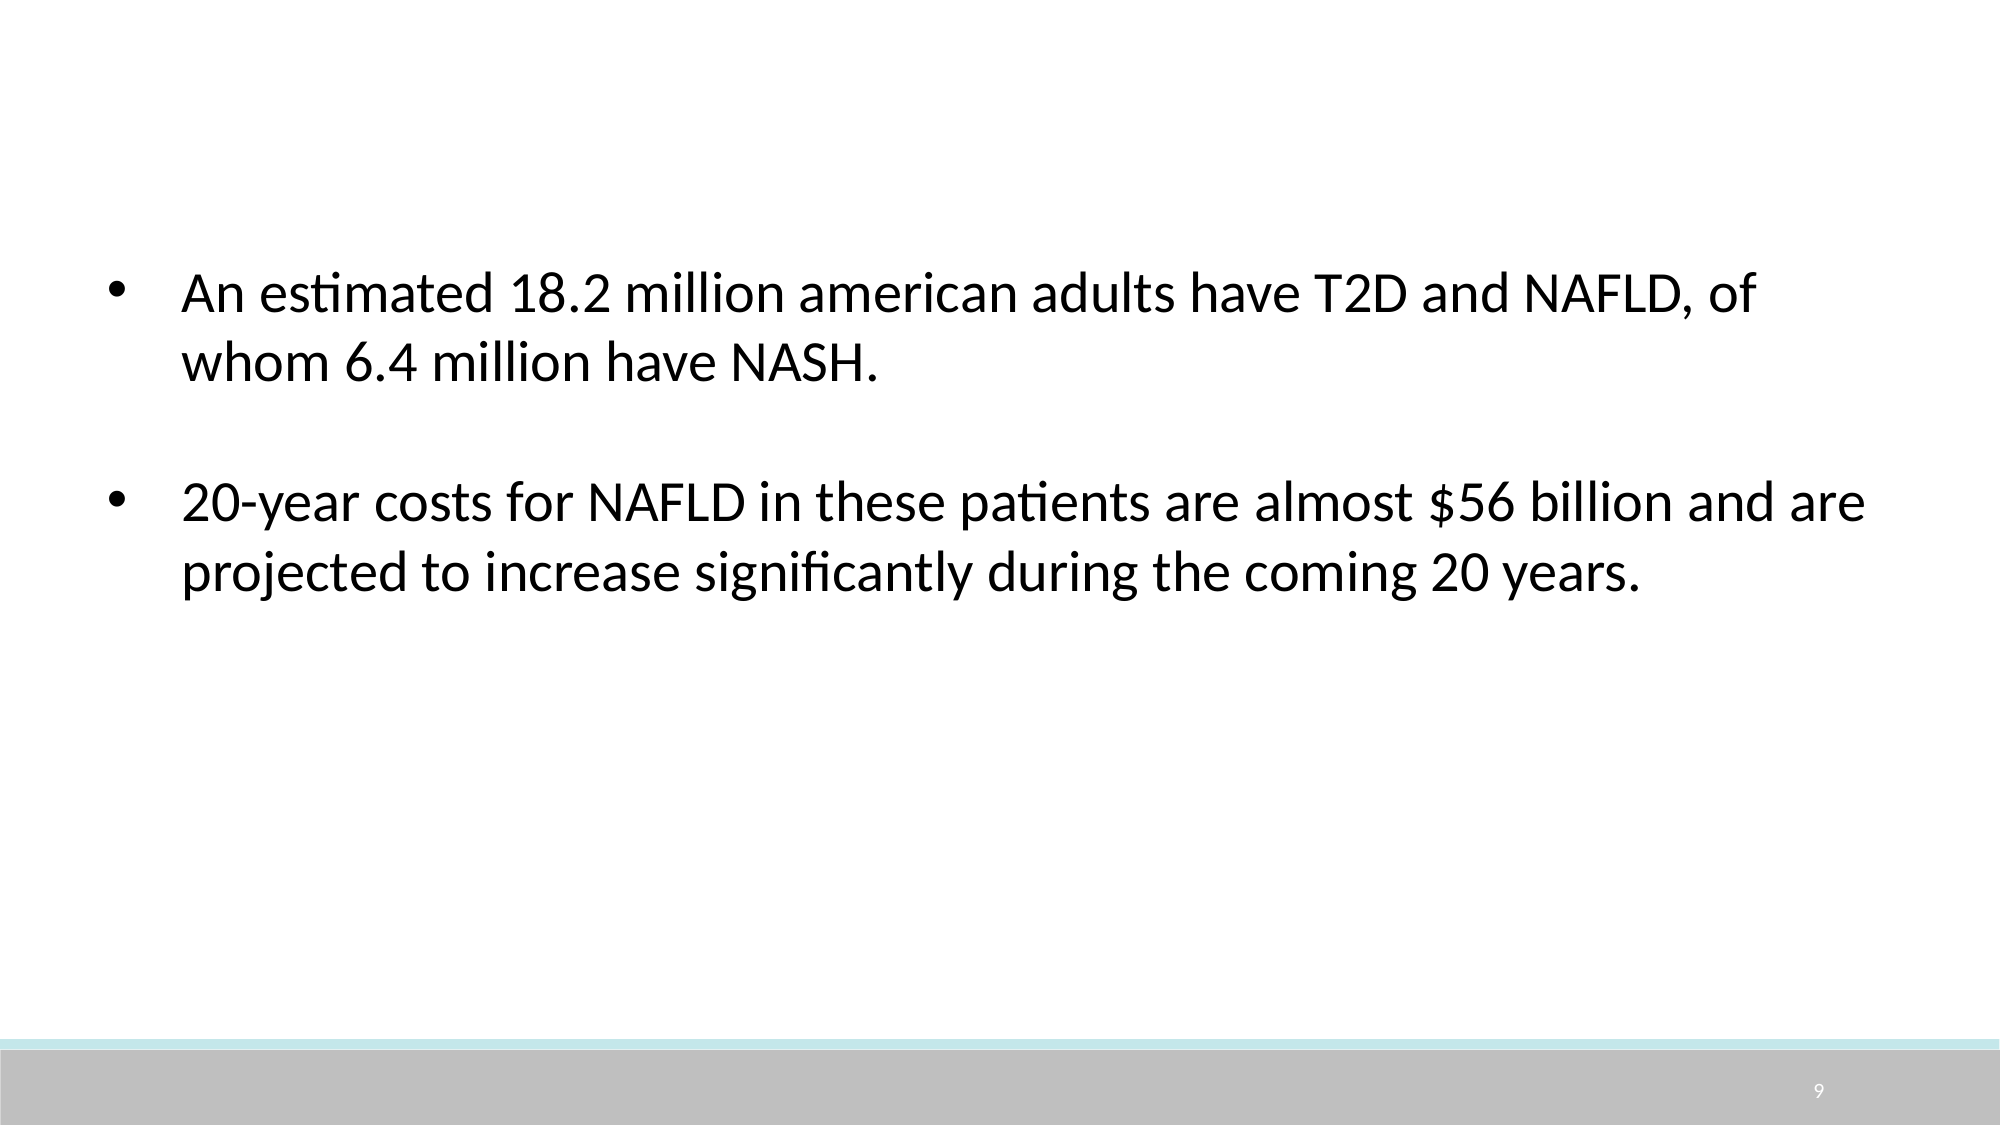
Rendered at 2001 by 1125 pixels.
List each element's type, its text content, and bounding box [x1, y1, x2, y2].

slide_number 9 [1624, 1059, 1840, 1120]
text_box An estimated 18.2 million american adults have T2D and NAFLD, of whom 6.4 million have NASH. 20-year costs for NAFLD in these patients are almost $56 billion and are projected to increase significantly during the coming 20 years. [92, 246, 1903, 726]
